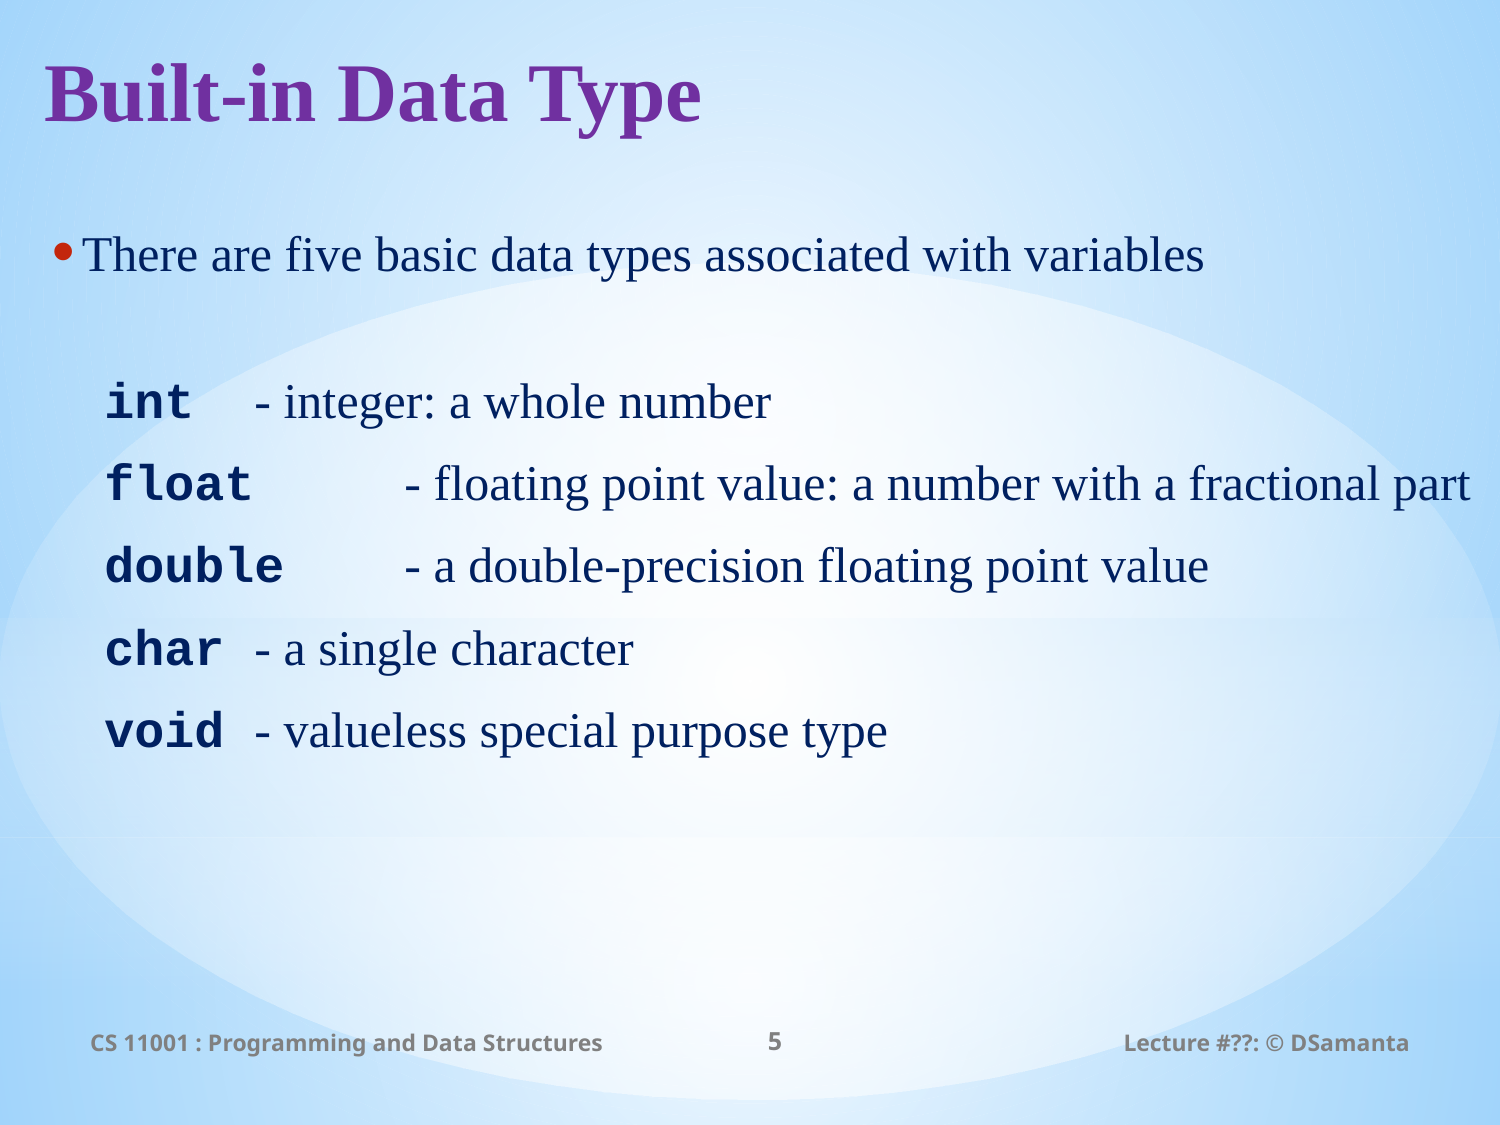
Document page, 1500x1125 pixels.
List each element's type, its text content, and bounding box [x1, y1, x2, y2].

title Built-in Data Type [29, 30, 1459, 208]
slide_number 5 [624, 1012, 925, 1073]
list There are five basic data types associated with variables int - integer: a whole number float - floating point value: a number with a fractional part double - a double-precision floating point value char - a single character void - valueless special purpose type [29, 208, 1500, 988]
slide_number Lecture #??: © DSamanta [1012, 1012, 1425, 1073]
footer CS 11001 : Programming and Data Structures [75, 1012, 624, 1073]
